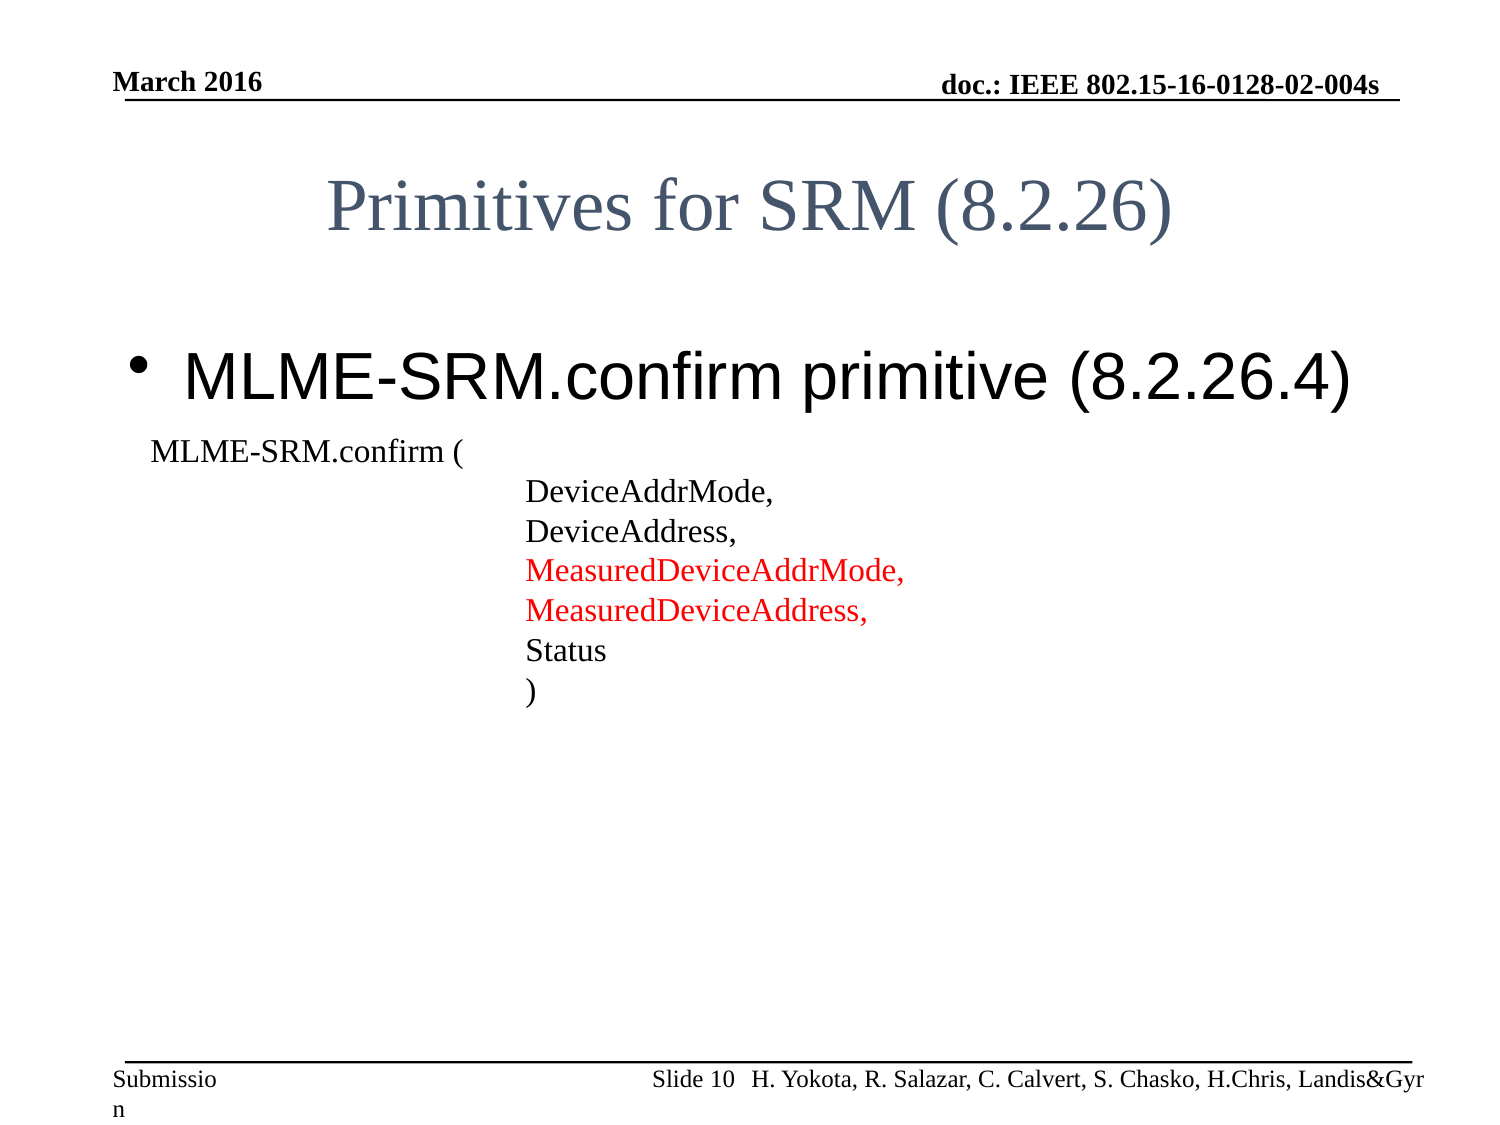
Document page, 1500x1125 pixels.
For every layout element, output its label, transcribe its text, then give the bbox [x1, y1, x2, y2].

text_box MLME-SRM.confirm ( DeviceAddrMode, DeviceAddress, MeasuredDeviceAddrMode, MeasuredDeviceAddress, Status ) [135, 421, 921, 716]
footer H. Yokota, R. Salazar, C. Calvert, S. Chasko, H.Chris, Landis&Gyr [750, 1062, 1425, 1093]
title Primitives for SRM (8.2.26) [112, 112, 1388, 288]
list MLME-SRM.confirm primitive (8.2.26.4) [112, 324, 1388, 1000]
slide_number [112, 62, 375, 98]
slide_number Slide 10 [650, 1062, 737, 1093]
